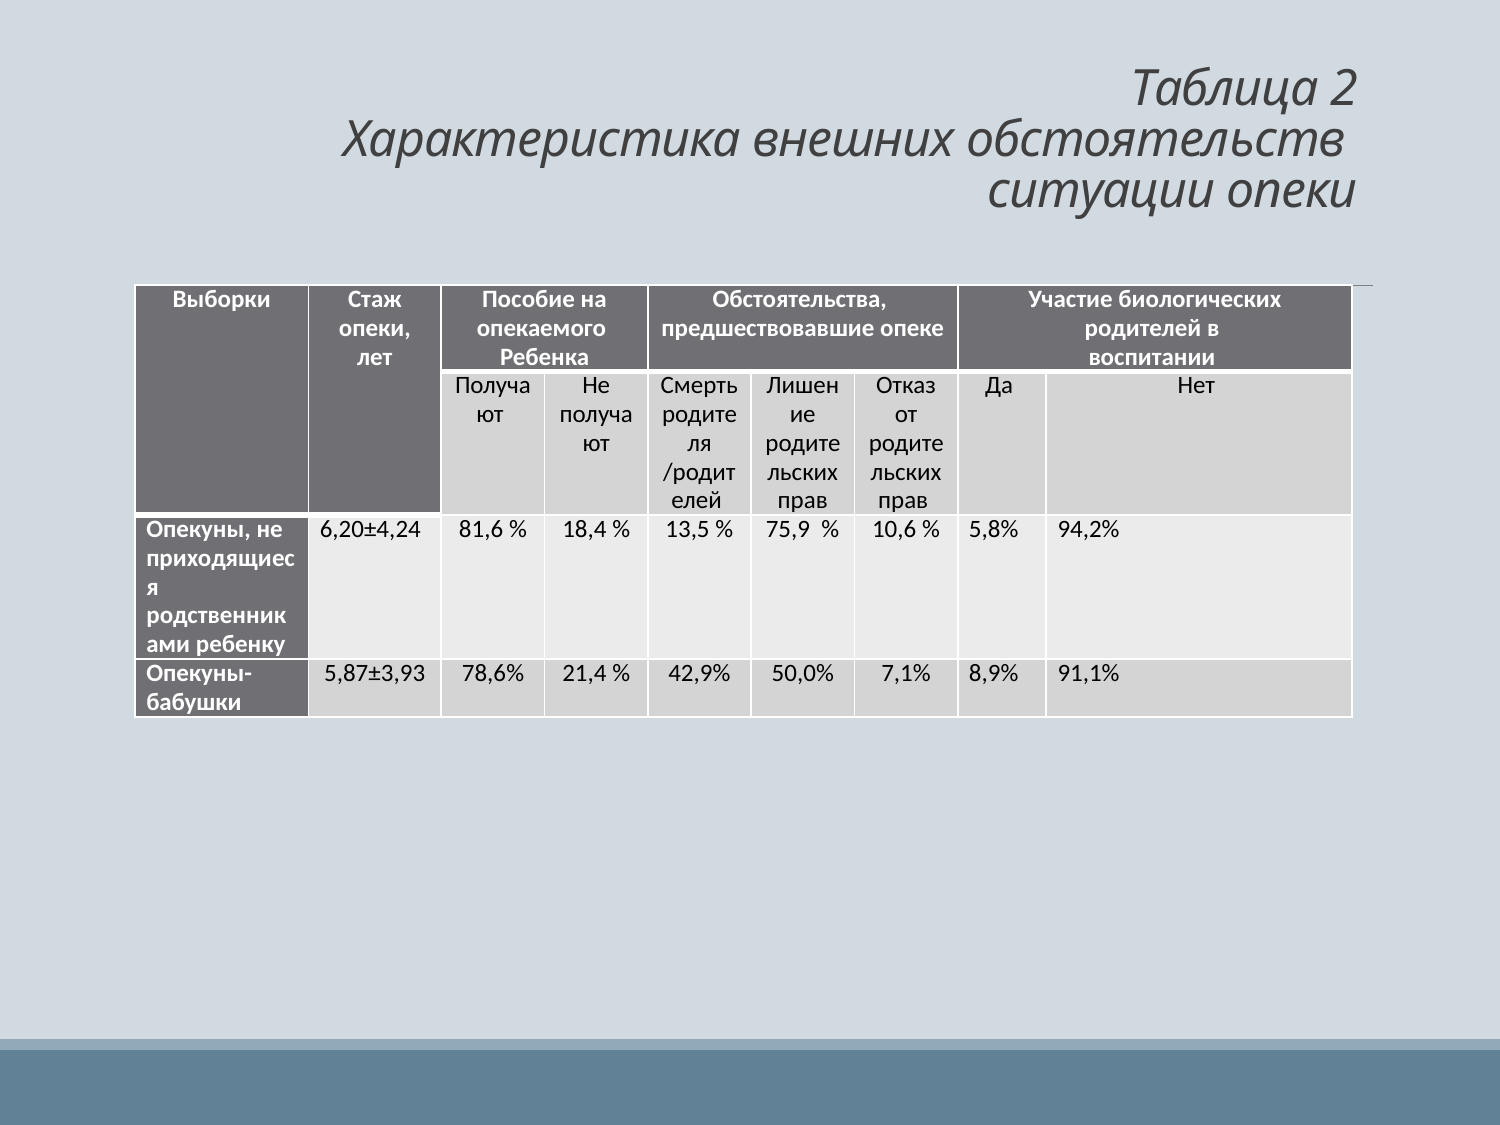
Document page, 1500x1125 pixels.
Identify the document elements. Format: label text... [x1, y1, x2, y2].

table_header Пособие на опекаемого Ребенка [442, 286, 647, 369]
table_cell 50,0% [752, 660, 854, 716]
table_cell 81,6 % [442, 516, 544, 658]
table_cell 42,9% [649, 660, 750, 716]
table_header Выборки [136, 286, 308, 512]
table_cell 94,2% [1047, 516, 1351, 658]
table_cell 5,87±3,93 [309, 660, 440, 716]
table_cell 18,4 % [545, 516, 647, 658]
table_cell 91,1% [1047, 660, 1351, 716]
table_header Участие биологических родителей в воспитании [959, 286, 1351, 369]
table_cell 5,8% [959, 516, 1045, 658]
table_header Стаж опеки, лет [309, 286, 440, 512]
table_cell 13,5 % [649, 516, 750, 658]
table_cell 21,4 % [545, 660, 647, 716]
table_cell Лишение родительских прав [752, 374, 854, 514]
table_cell 8,9% [959, 660, 1045, 716]
table_cell Отказ от родительских прав [855, 374, 957, 514]
table_cell Смерть родителя /родителей [649, 374, 750, 514]
table_cell 78,6% [442, 660, 544, 716]
title Таблица 2 Характеристика внешних обстоятельств ситуации опеки [135, 47, 1373, 285]
table_cell Опекуны, не приходящиеся родственниками ребенку [136, 518, 308, 658]
table_cell 6,20±4,24 [309, 518, 440, 658]
table_cell 75,9 % [752, 516, 854, 658]
table_header Обстоятельства, предшествовавшие опеке [649, 286, 957, 369]
table_cell Нет [1047, 374, 1351, 514]
table_cell 10,6 % [855, 516, 957, 658]
table_cell Не получают [545, 374, 647, 514]
table_cell Получают [442, 374, 544, 514]
table_cell Опекуны-бабушки [136, 660, 308, 716]
table_cell Да [959, 374, 1045, 514]
table_cell 7,1% [855, 660, 957, 716]
